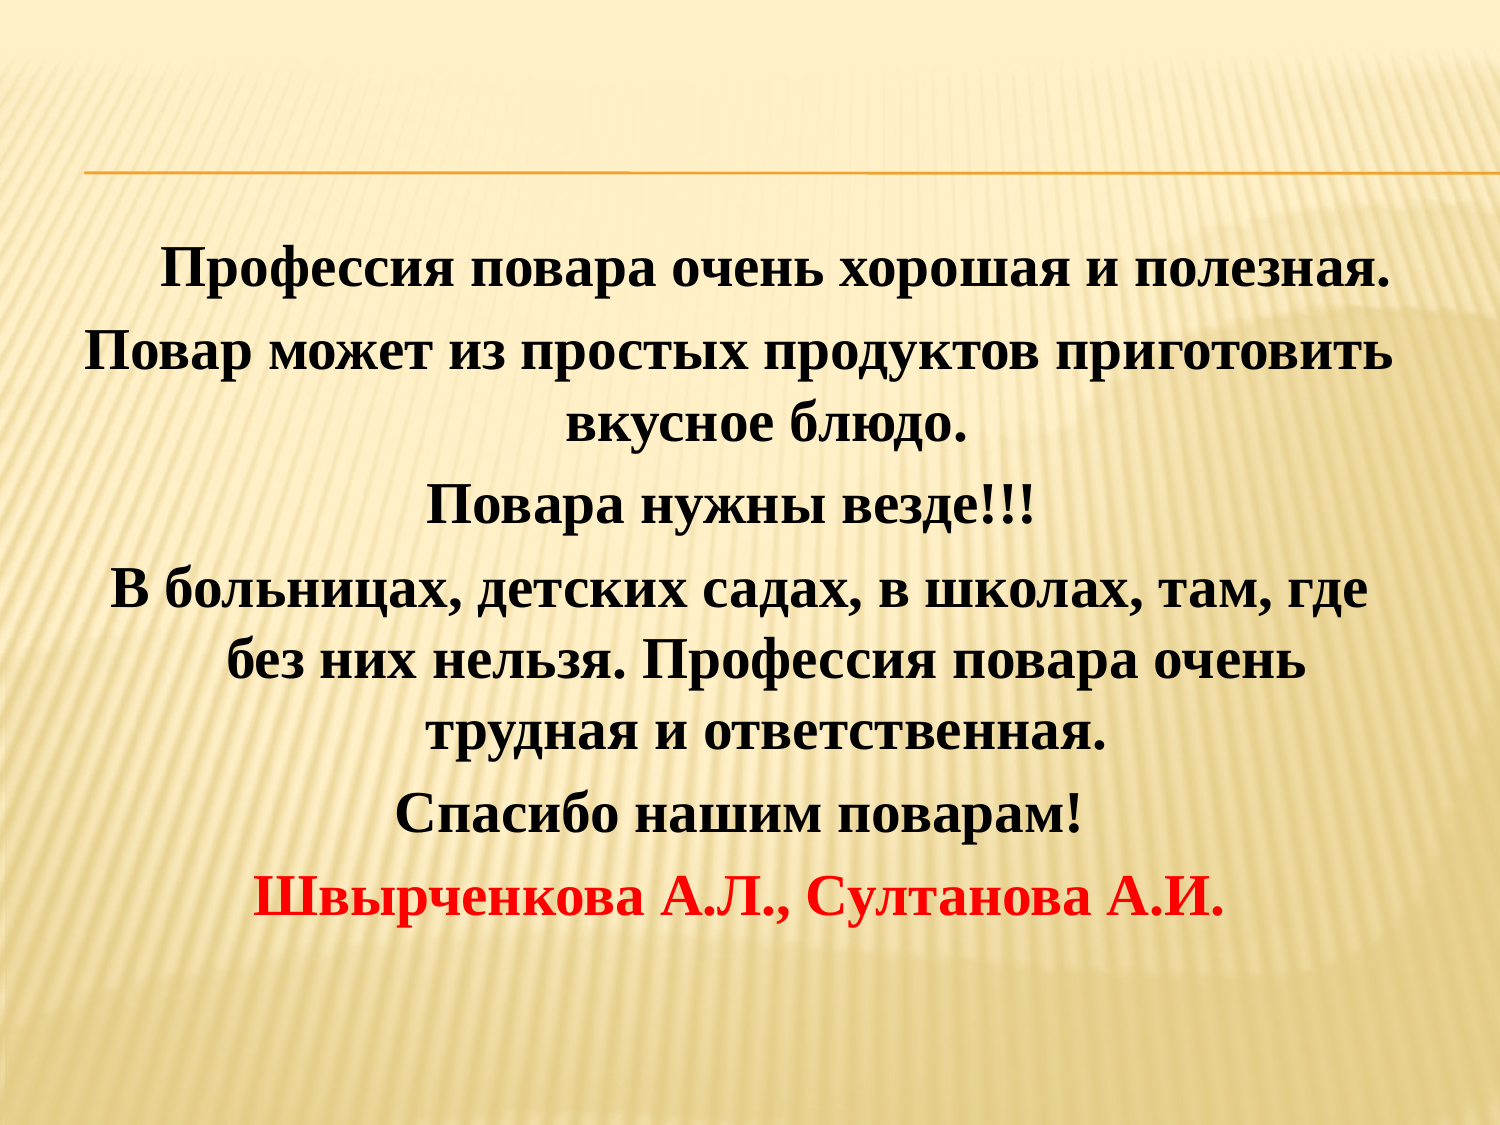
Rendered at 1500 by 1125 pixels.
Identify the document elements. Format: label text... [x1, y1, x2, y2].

list Профессия повара очень хорошая и полезная. Повар может из простых продуктов приготовить вкусное блюдо. Повара нужны везде!!! В больницах, детских садах, в школах, там, где без них нельзя. Профессия повара очень трудная и ответственная. Спасибо нашим поварам! Швырченкова А.Л., Султанова А.И. [64, 219, 1415, 1000]
